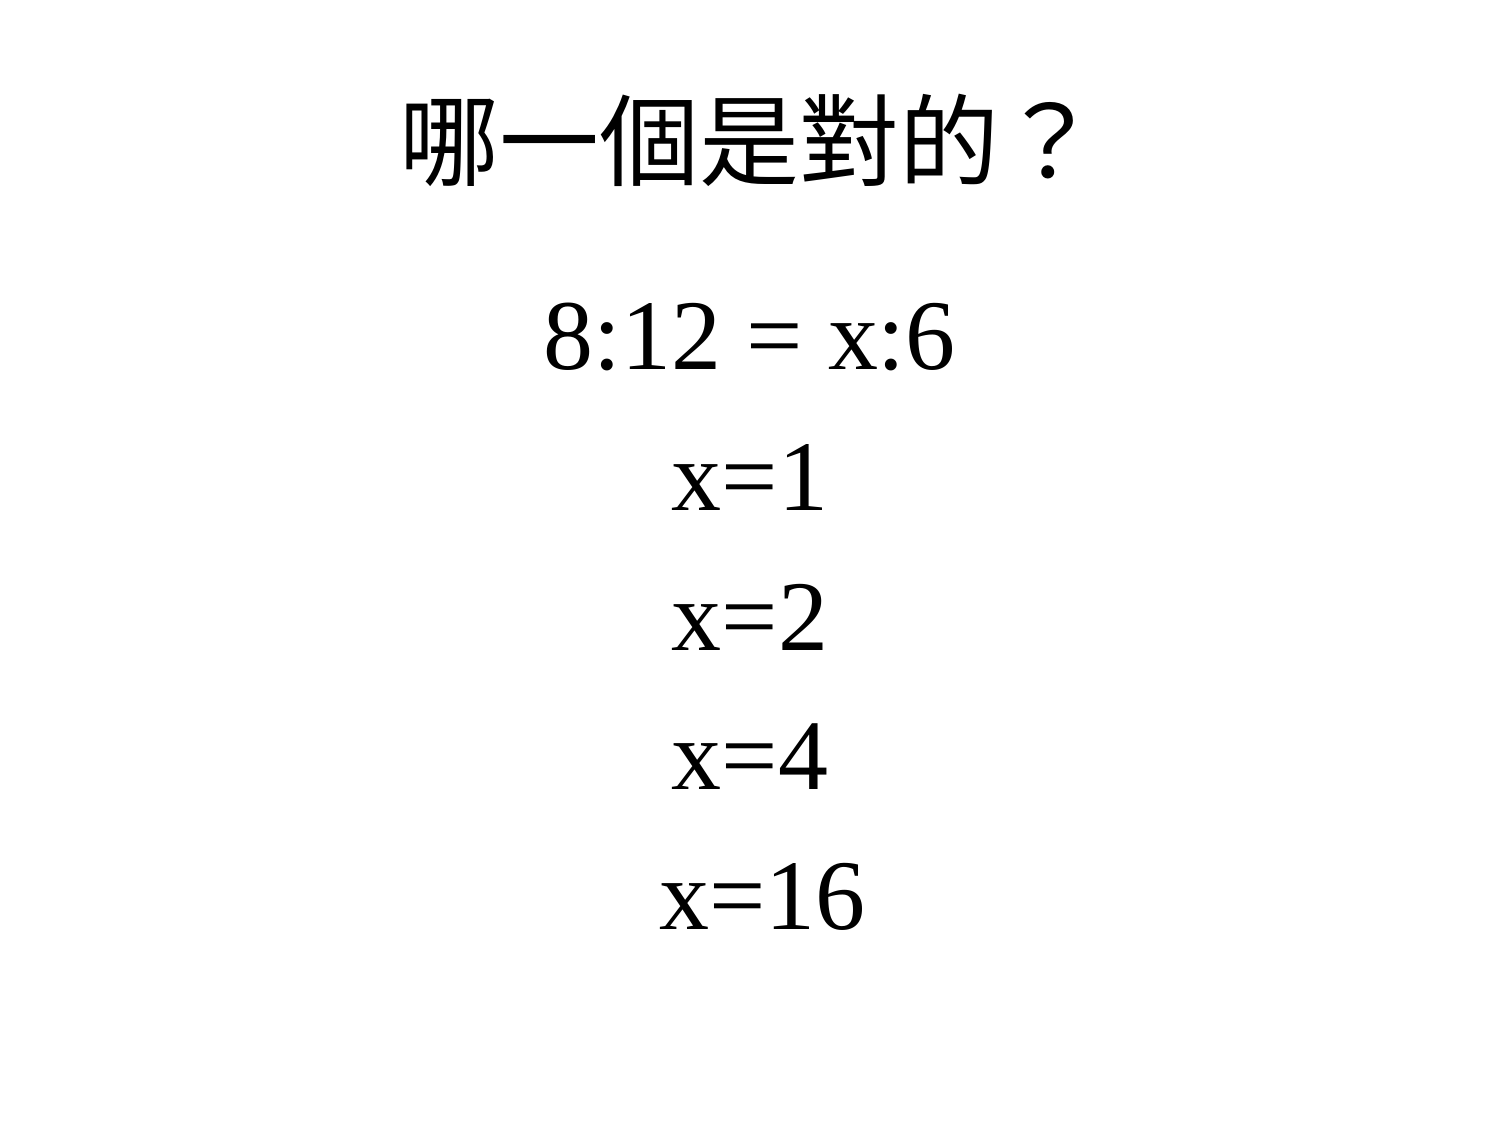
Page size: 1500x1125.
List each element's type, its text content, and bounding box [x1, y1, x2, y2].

title 哪一個是對的？ [75, 45, 1425, 233]
list 8:12 = x:6 x=1 x=2 x=4 x=16 [75, 262, 1425, 1005]
